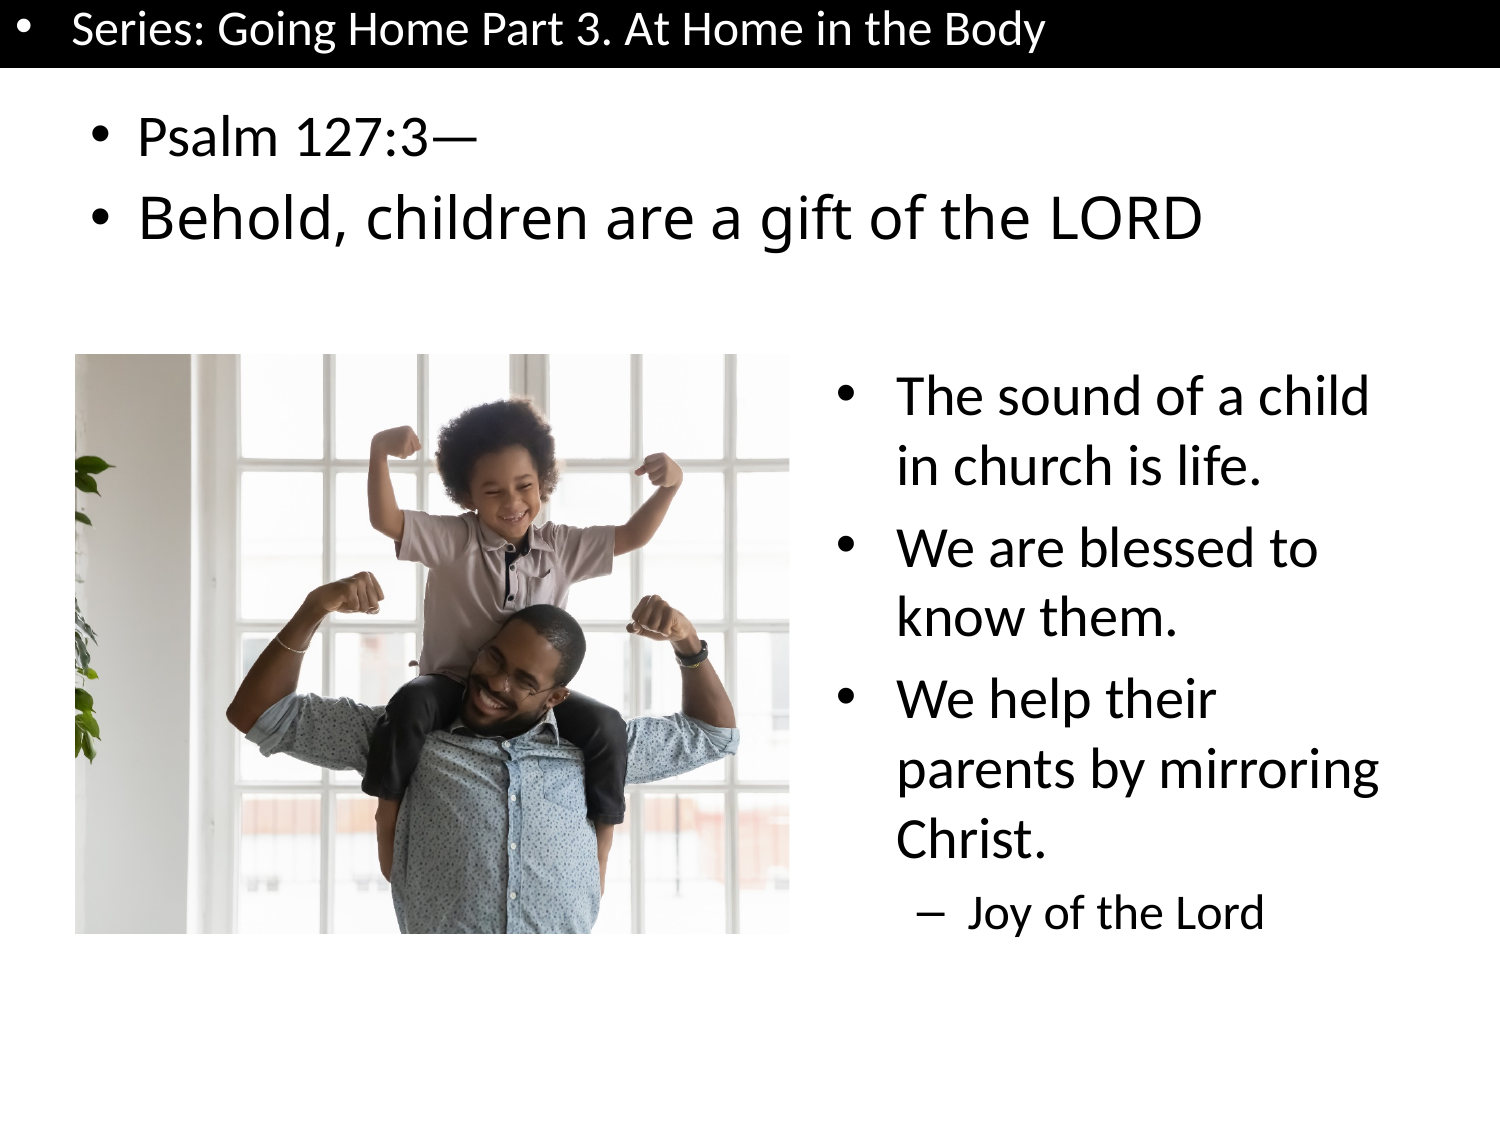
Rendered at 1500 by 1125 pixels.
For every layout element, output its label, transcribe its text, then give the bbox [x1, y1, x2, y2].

list Psalm 127:3— Behold, children are a gift of the Lord [75, 90, 1425, 263]
text_box Series: Going Home Part 3. At Home in the Body [0, 0, 1500, 68]
picture [74, 354, 790, 934]
list The sound of a child in church is life. We are blessed to know them. We help their parents by mirroring Christ. Joy of the Lord [820, 349, 1425, 1093]
